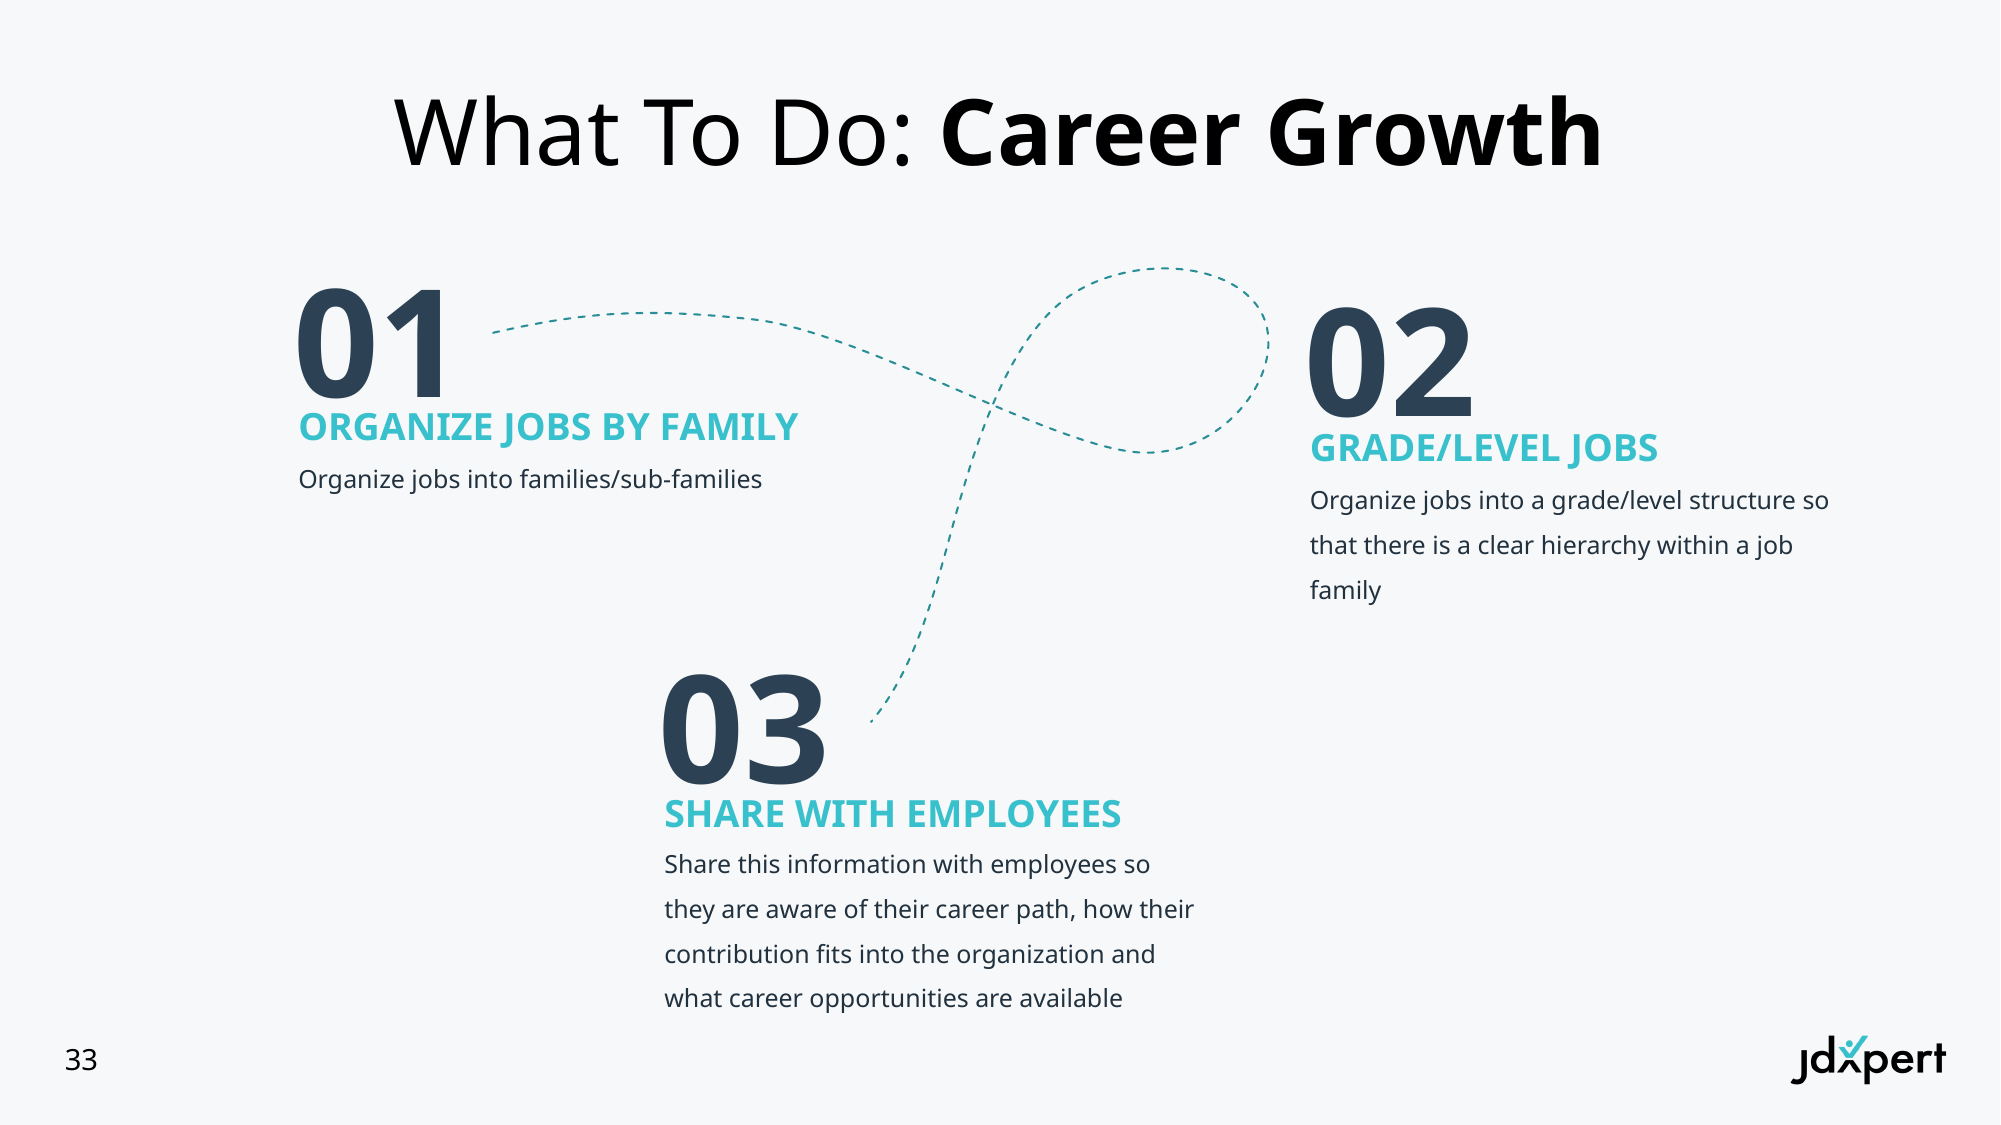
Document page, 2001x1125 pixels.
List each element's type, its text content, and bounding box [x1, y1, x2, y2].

text_box Organize jobs into families/sub-families [298, 448, 842, 493]
picture [1788, 1034, 1948, 1087]
text_box 03 [658, 597, 1167, 814]
text_box SHARE WITH EMPLOYEES [664, 781, 1167, 833]
text_box 01 [293, 211, 801, 428]
text_box Organize jobs into a grade/level structure so that there is a clear hierarchy within a job family [1309, 469, 1853, 605]
text_box GRADE/LEVEL JOBS [1309, 414, 1776, 469]
title What To Do: Career Growth [107, 86, 1893, 185]
text_box ORGANIZE JOBS BY FAMILY [298, 394, 819, 448]
text_box Share this information with employees so they are aware of their career path, how their contribution fits into the organization and what career opportunities are available [664, 833, 1208, 1013]
text_box 02 [1304, 230, 1813, 447]
text_box [648, 267, 1270, 597]
